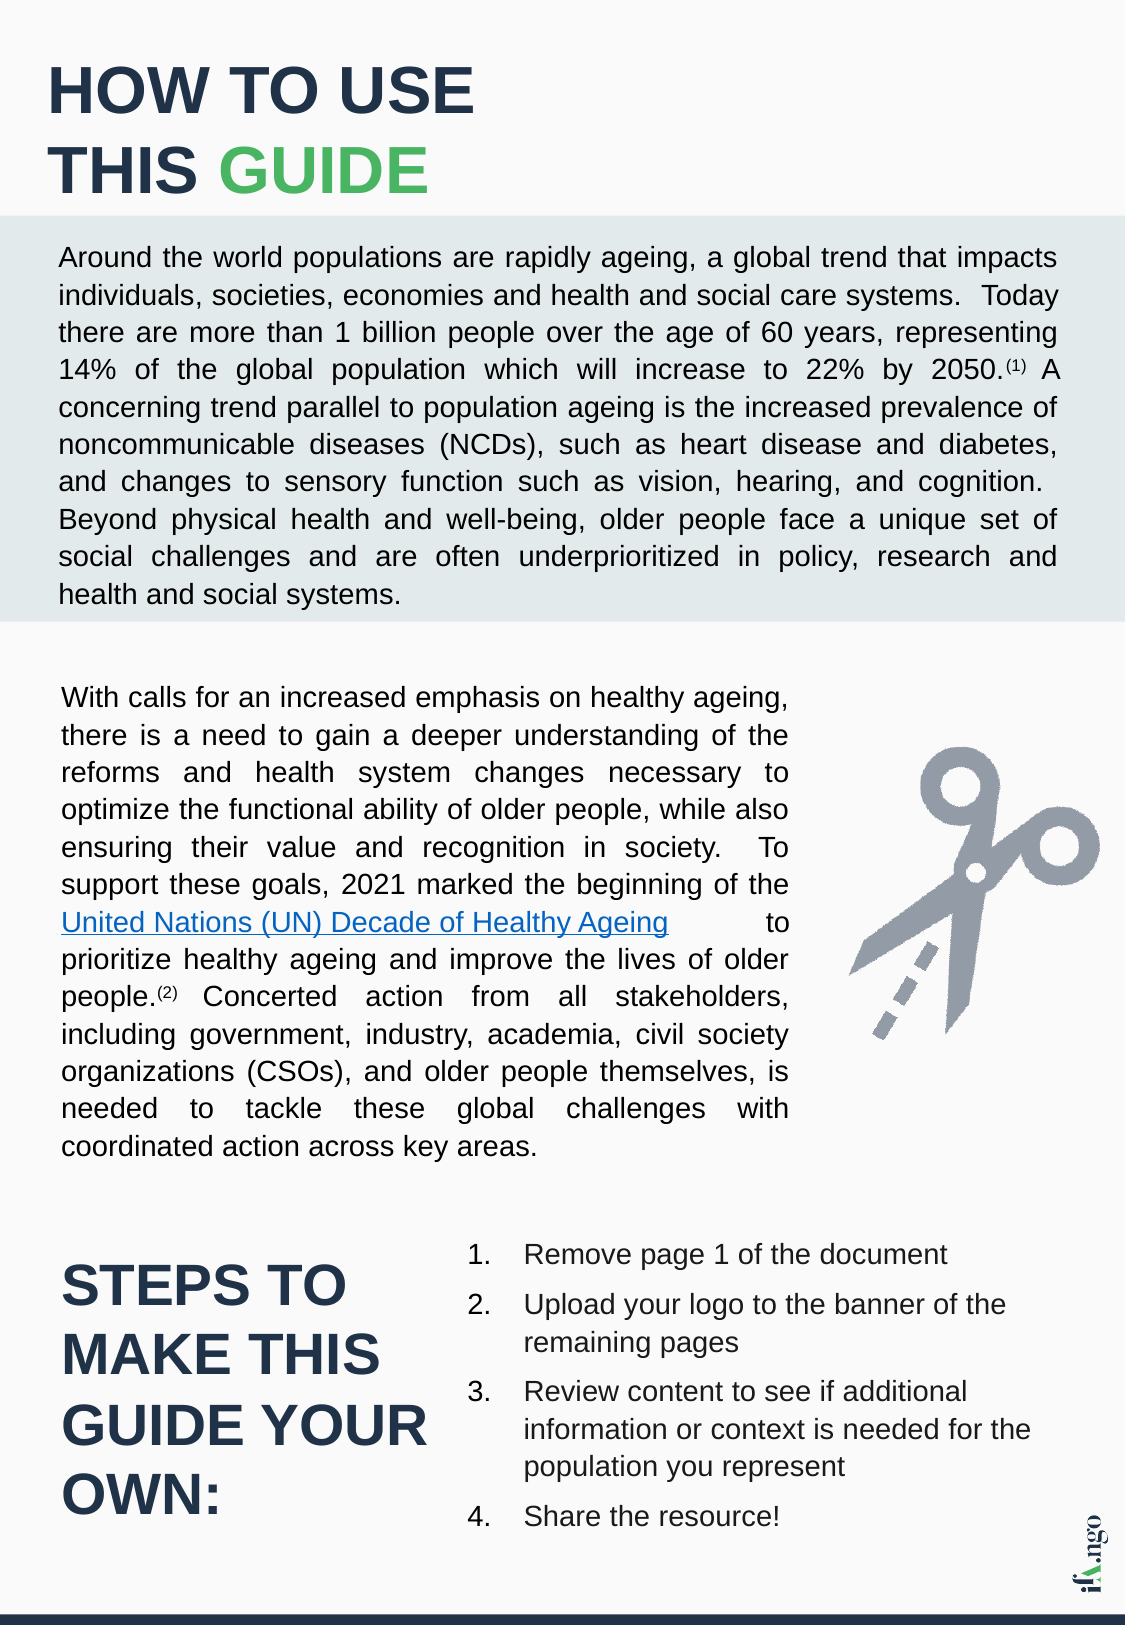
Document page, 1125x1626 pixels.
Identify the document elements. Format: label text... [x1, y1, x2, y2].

text_box Around the world populations are rapidly ageing, a global trend that impacts individuals, societies, economies and health and social care systems. Today there are more than 1 billion people over the age of 60 years, representing 14% of the global population which will increase to 22% by 2050.(1) A concerning trend parallel to population ageing is the increased prevalence of noncommunicable diseases (NCDs), such as heart disease and diabetes, and changes to sensory function such as vision, hearing, and cognition. Beyond physical health and well-being, older people face a unique set of social challenges and are often underprioritized in policy, research and health and social systems. [43, 228, 1075, 618]
text_box Remove page 1 of the document Upload your logo to the banner of the remaining pages Review content to see if additional information or context is needed for the population you represent Share the resource! [452, 1225, 1099, 1540]
picture [791, 687, 1125, 1132]
picture [1073, 1516, 1108, 1593]
text_box [0, 1612, 1125, 1625]
text_box [0, 214, 1125, 624]
text_box STEPS TO MAKE THIS GUIDE YOUR OWN: [46, 1239, 461, 1534]
text_box HOW TO USE THIS GUIDE [32, 38, 619, 214]
text_box With calls for an increased emphasis on healthy ageing, there is a need to gain a deeper understanding of the reforms and health system changes necessary to optimize the functional ability of older people, while also ensuring their value and recognition in society. To support these goals, 2021 marked the beginning of the United Nations (UN) Decade of Healthy Ageing to prioritize healthy ageing and improve the lives of older people.(2) Concerted action from all stakeholders, including government, industry, academia, civil society organizations (CSOs), and older people themselves, is needed to tackle these global challenges with coordinated action across key areas. [46, 668, 806, 1170]
